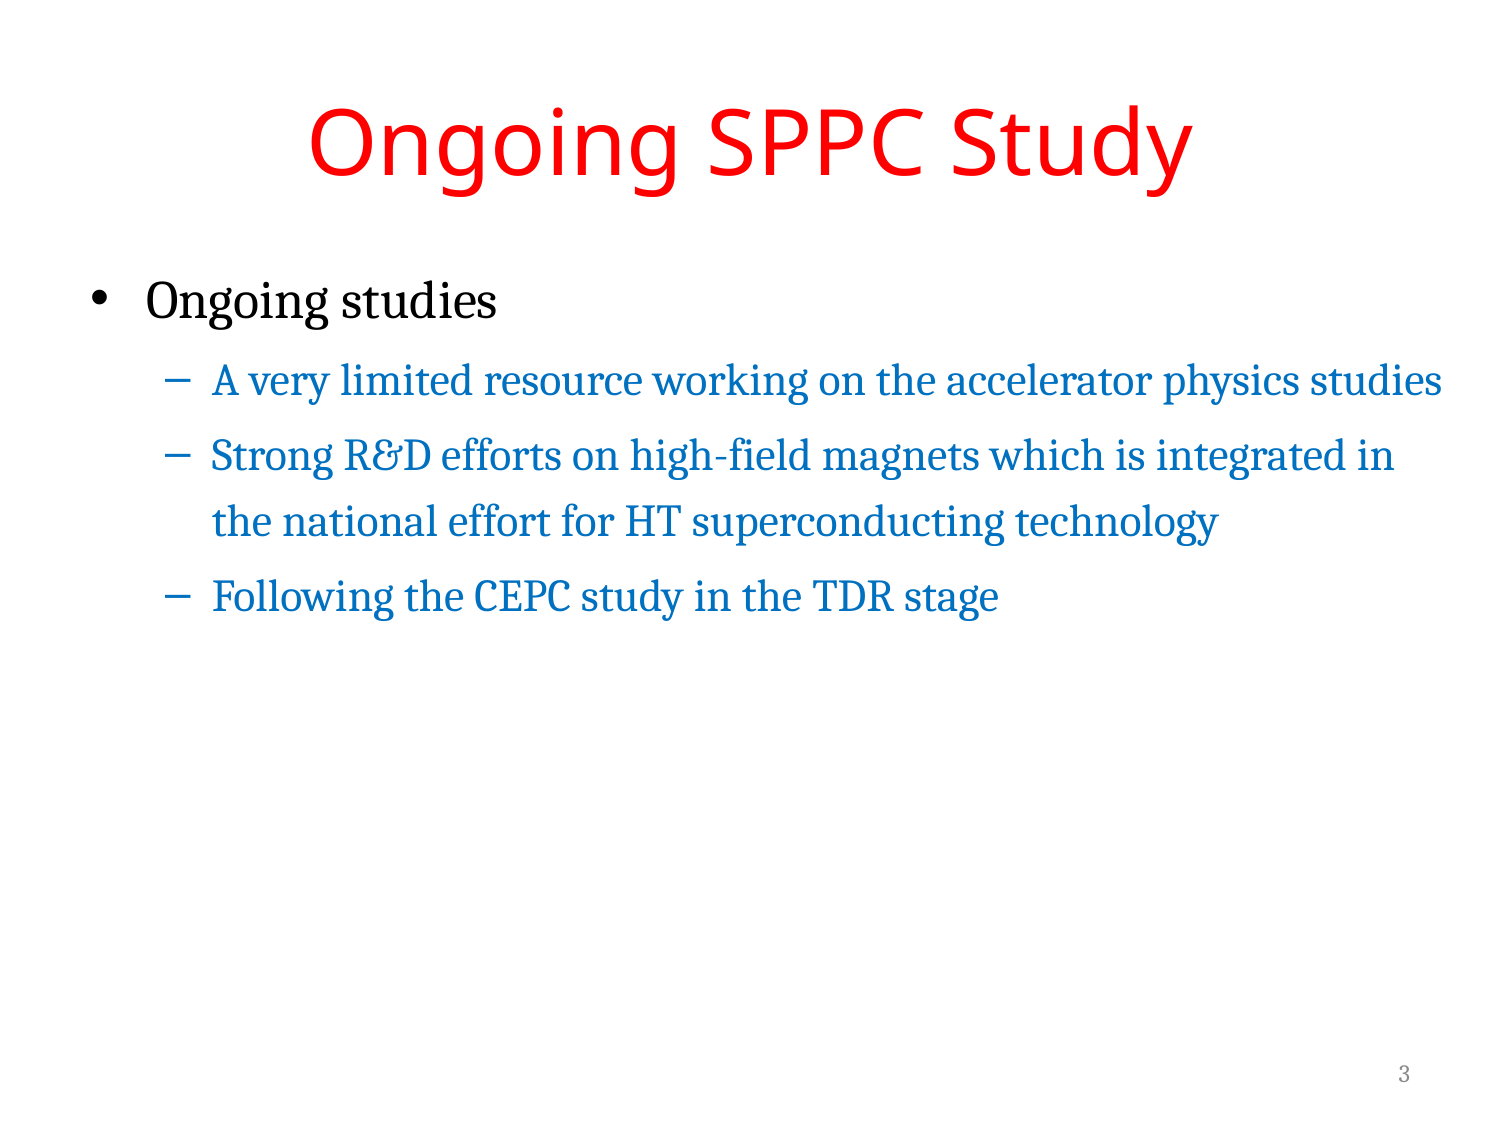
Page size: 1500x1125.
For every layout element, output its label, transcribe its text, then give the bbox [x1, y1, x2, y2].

slide_number 3 [1074, 1042, 1425, 1103]
title Ongoing SPPC Study [75, 45, 1425, 233]
list Ongoing studies A very limited resource working on the accelerator physics studies Strong R&D efforts on high-field magnets which is integrated in the national effort for HT superconducting technology Following the CEPC study in the TDR stage [75, 243, 1459, 1059]
